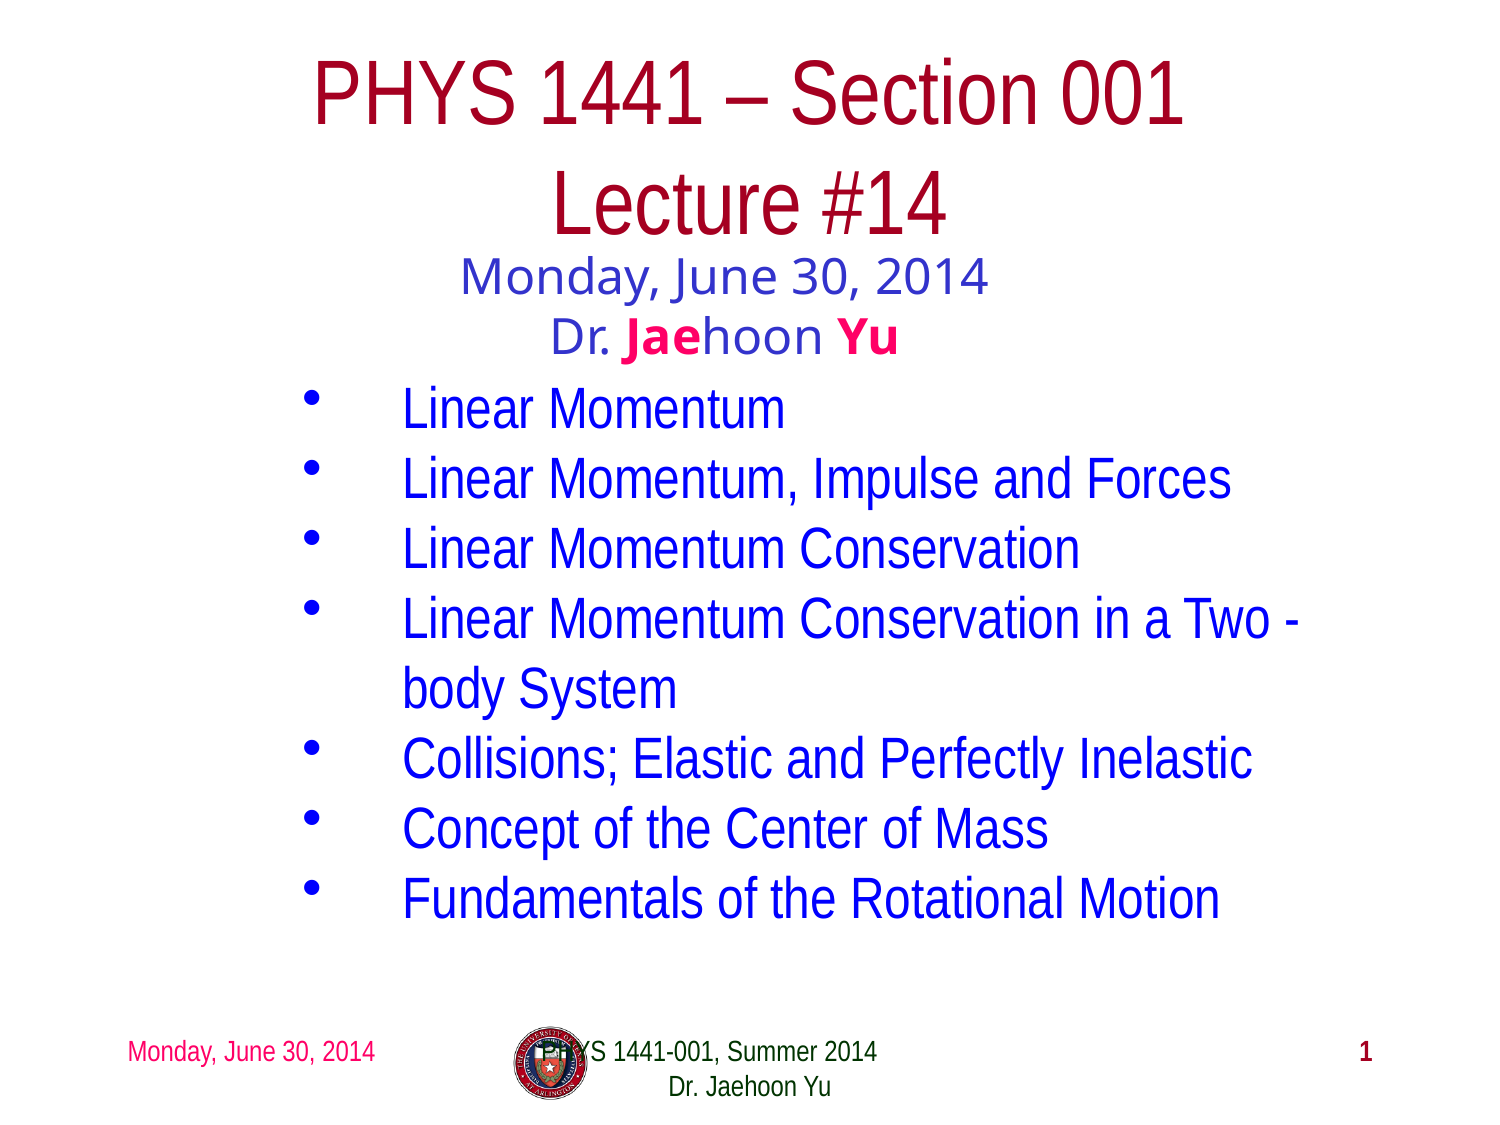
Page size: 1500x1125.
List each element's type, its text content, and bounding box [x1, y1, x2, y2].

text_box Linear Momentum Linear Momentum, Impulse and Forces Linear Momentum Conservation Linear Momentum Conservation in a Two -body System Collisions; Elastic and Perfectly Inelastic Concept of the Center of Mass Fundamentals of the Rotational Motion [287, 362, 1375, 988]
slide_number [112, 1024, 426, 1101]
footer PHYS 1441-001, Summer 2014 Dr. Jaehoon Yu [512, 1024, 988, 1101]
text_box Monday, June 30, 2014 Dr. Jaehoon Yu [445, 237, 1005, 362]
title PHYS 1441 – Section 001 Lecture #14 [112, 73, 1388, 212]
slide_number 1 [1074, 1024, 1388, 1101]
